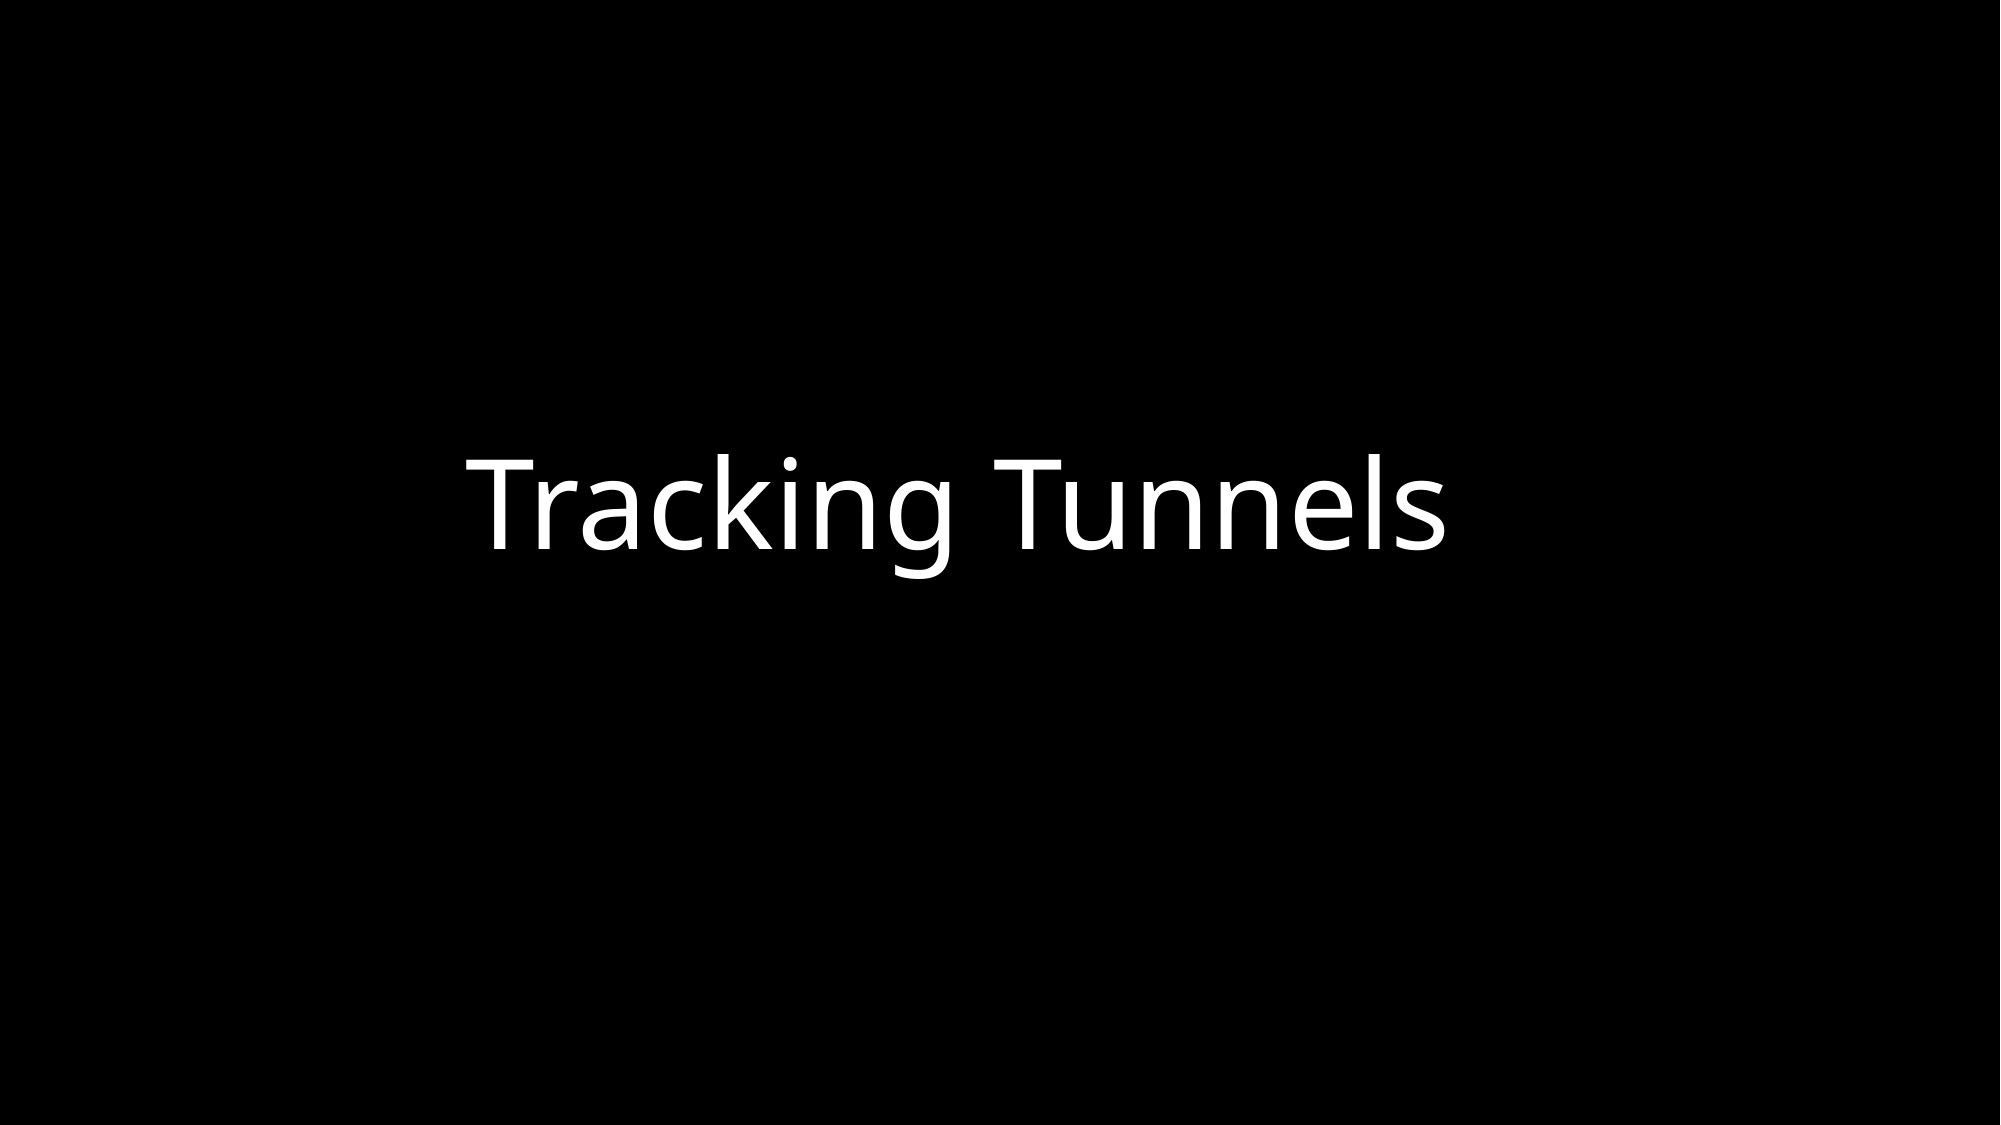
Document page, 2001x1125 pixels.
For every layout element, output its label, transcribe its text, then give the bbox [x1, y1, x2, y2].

title Tracking Tunnels [208, 192, 1709, 584]
